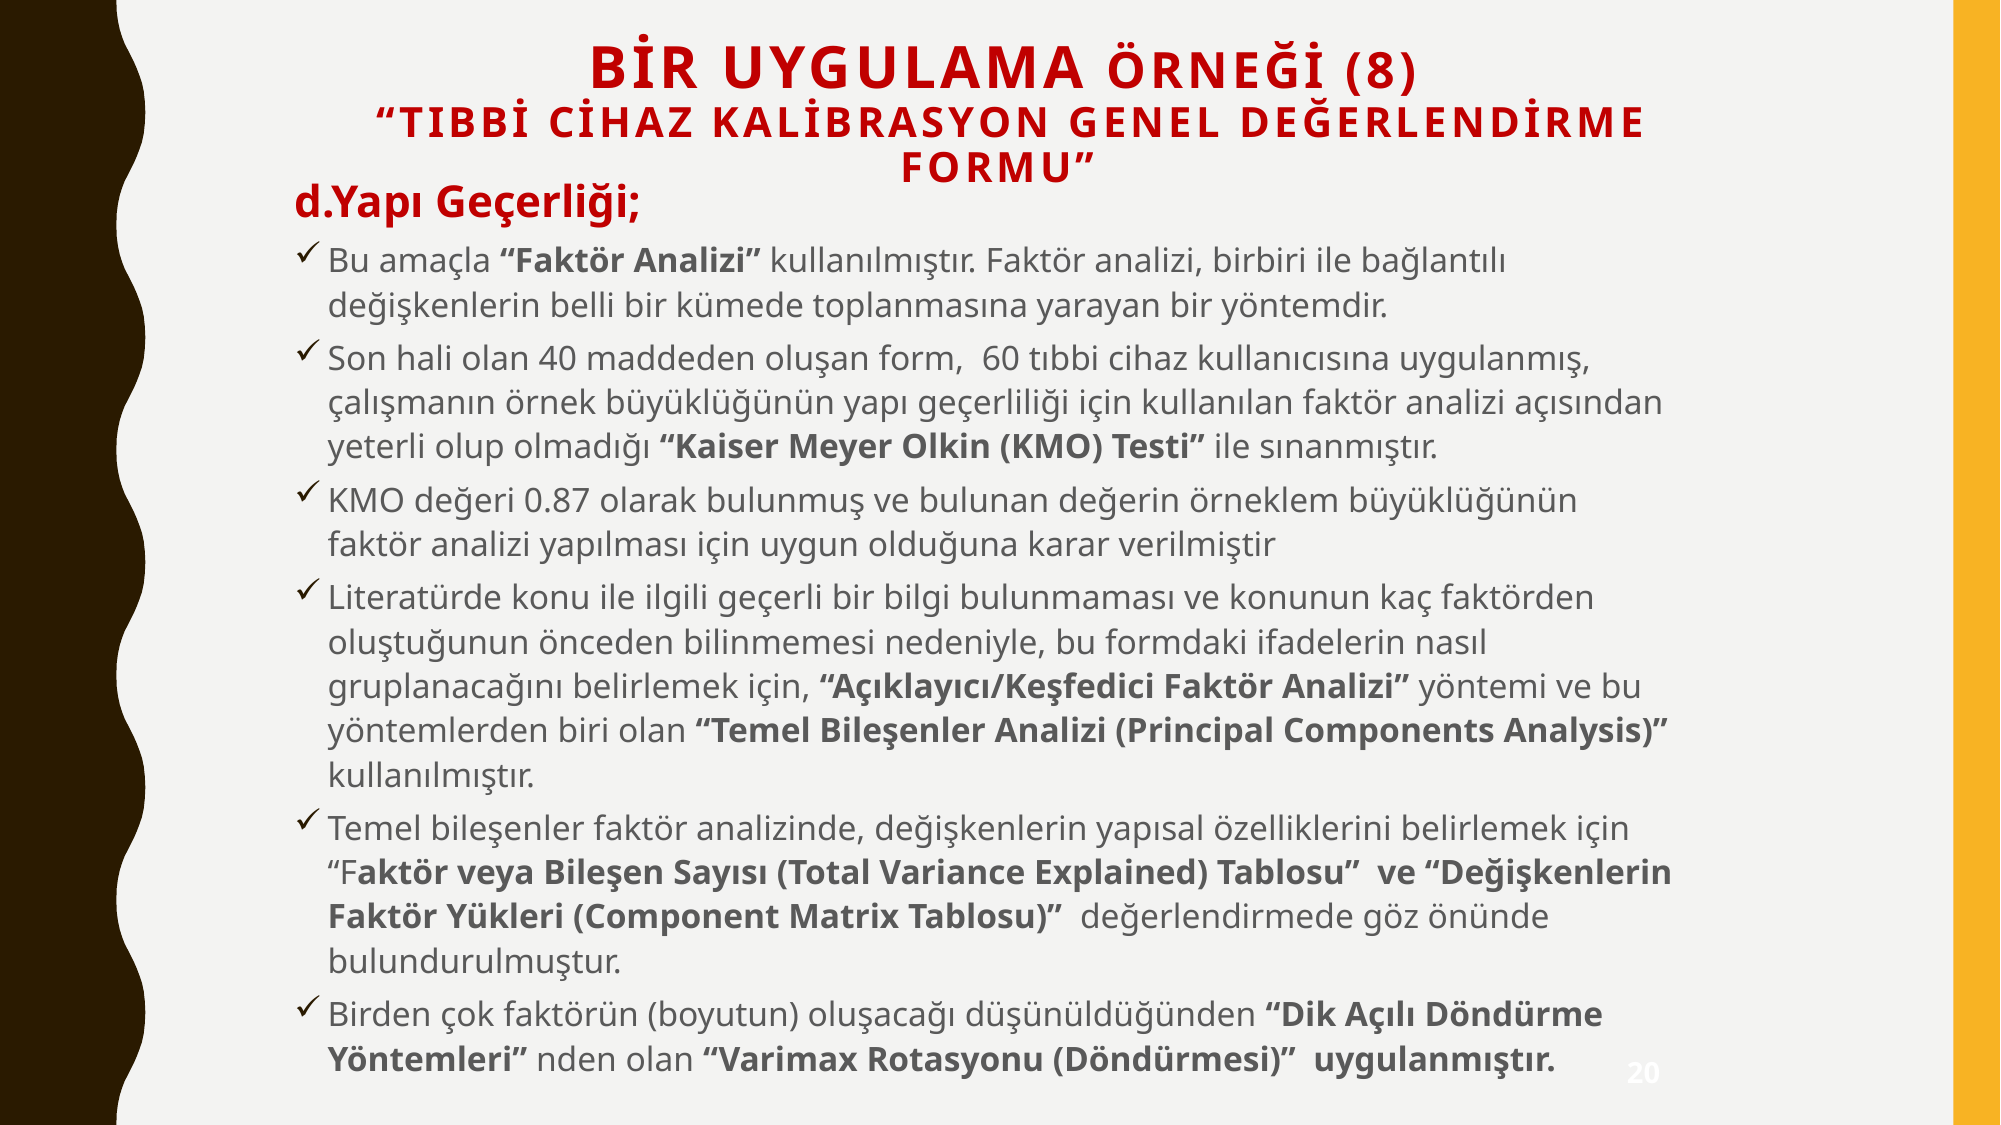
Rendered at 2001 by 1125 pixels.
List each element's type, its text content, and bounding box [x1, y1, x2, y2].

slide_number 20 [1412, 1045, 1875, 1103]
list d.Yapı Geçerliği; Bu amaçla “Faktör Analizi” kullanılmıştır. Faktör analizi, birbiri ile bağlantılı değişkenlerin belli bir kümede toplanmasına yarayan bir yöntemdir. Son hali olan 40 maddeden oluşan form, 60 tıbbi cihaz kullanıcısına uygulanmış, çalışmanın örnek büyüklüğünün yapı geçerliliği için kullanılan faktör analizi açısından yeterli olup olmadığı “Kaiser Meyer Olkin (KMO) Testi” ile sınanmıştır. KMO değeri 0.87 olarak bulunmuş ve bulunan değerin örneklem büyüklüğünün faktör analizi yapılması için uygun olduğuna karar verilmiştir Literatürde konu ile ilgili geçerli bir bilgi bulunmaması ve konunun kaç faktörden oluştuğunun önceden bilinmemesi nedeniyle, bu formdaki ifadelerin nasıl gruplanacağını belirlemek için, “Açıklayıcı/Keşfedici Faktör Analizi” yöntemi ve bu yöntemlerden biri olan “Temel Bileşenler Analizi (Principal Components Analysis)” kullanılmıştır. Temel bileşenler faktör analizinde, değişkenlerin yapısal özelliklerini belirlemek için “Faktör veya Bileşen Sayısı (Total Variance Explained) Tablosu” ve “Değişkenlerin Faktör Yükleri (Component Matrix Tablosu)” değerlendirmede göz önünde bulundurulmuştur. Birden çok faktörün (boyutun) oluşacağı düşünüldüğünden “Dik Açılı Döndürme Yöntemleri” nden olan “Varimax Rotasyonu (Döndürmesi)” uygulanmıştır. [279, 160, 1697, 1094]
title Bir Uygulama ÖrneĞi (8) “Tıbbi Cihaz Kalibrasyon Genel Değerlendirme Formu” [324, 30, 1686, 149]
